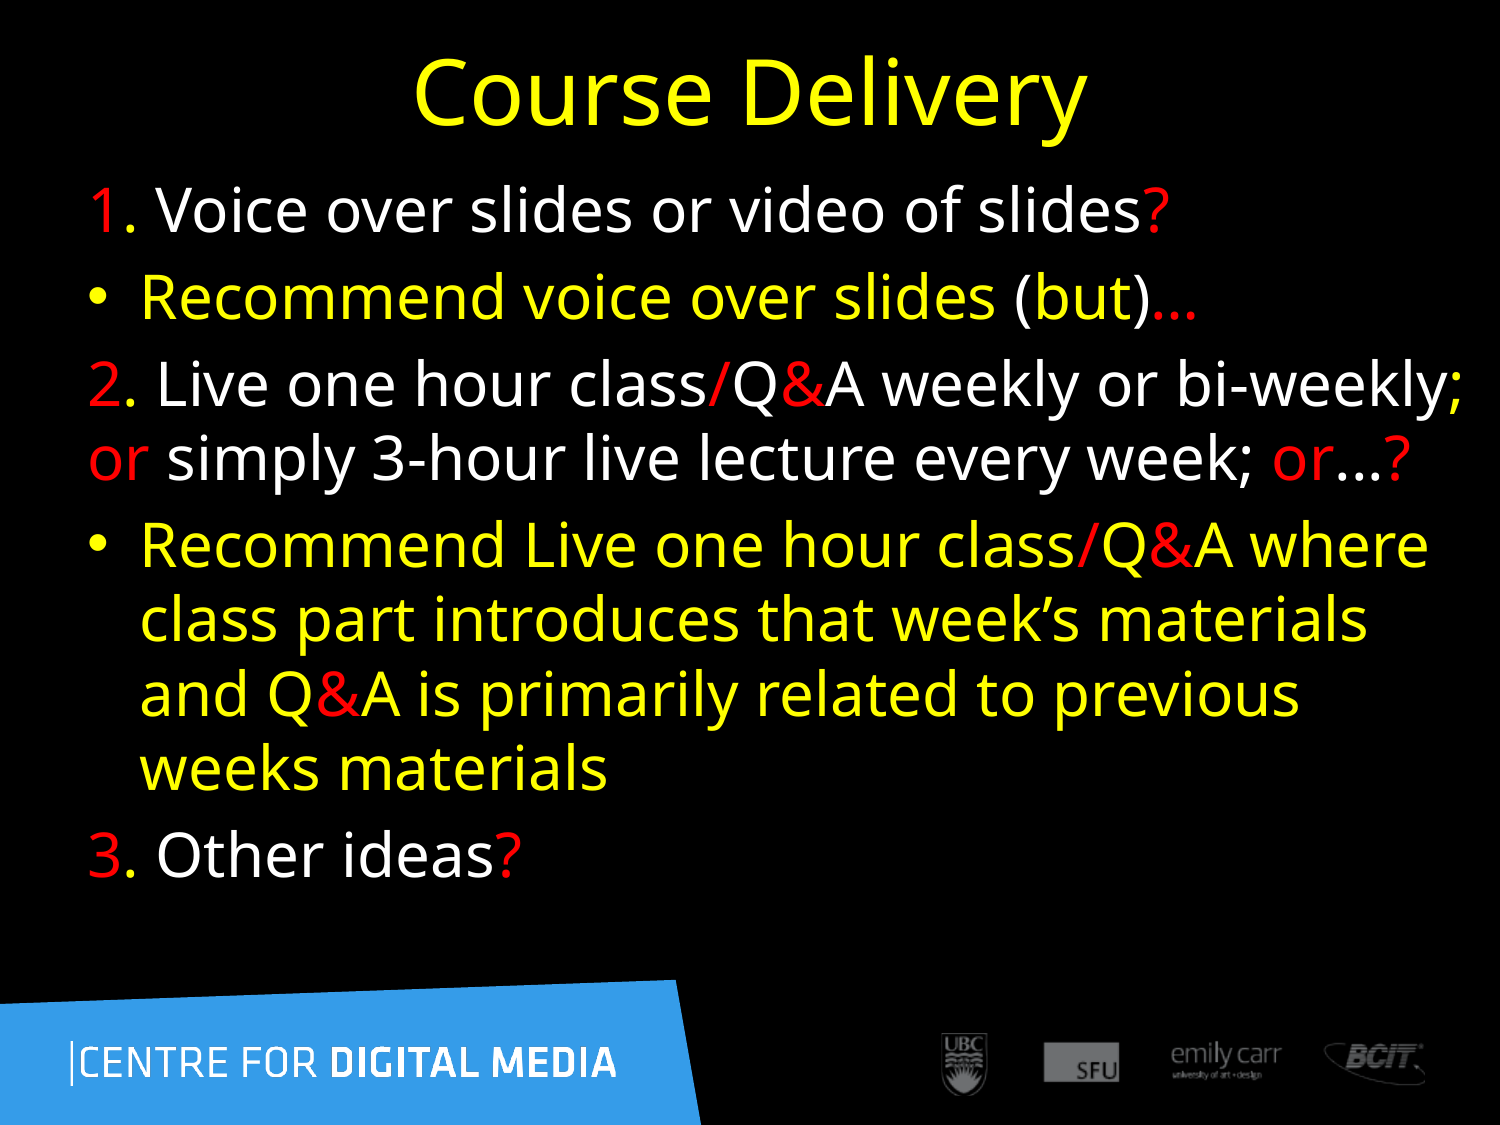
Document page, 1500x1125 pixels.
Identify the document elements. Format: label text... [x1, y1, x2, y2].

title Course Delivery [75, 19, 1425, 157]
list 1. Voice over slides or video of slides? Recommend voice over slides (but)… 2. Live one hour class/Q&A weekly or bi-weekly; or simply 3-hour live lecture every week; or...? Recommend Live one hour class/Q&A where class part introduces that week’s materials and Q&A is primarily related to previous weeks materials 3. Other ideas? [75, 157, 1482, 968]
